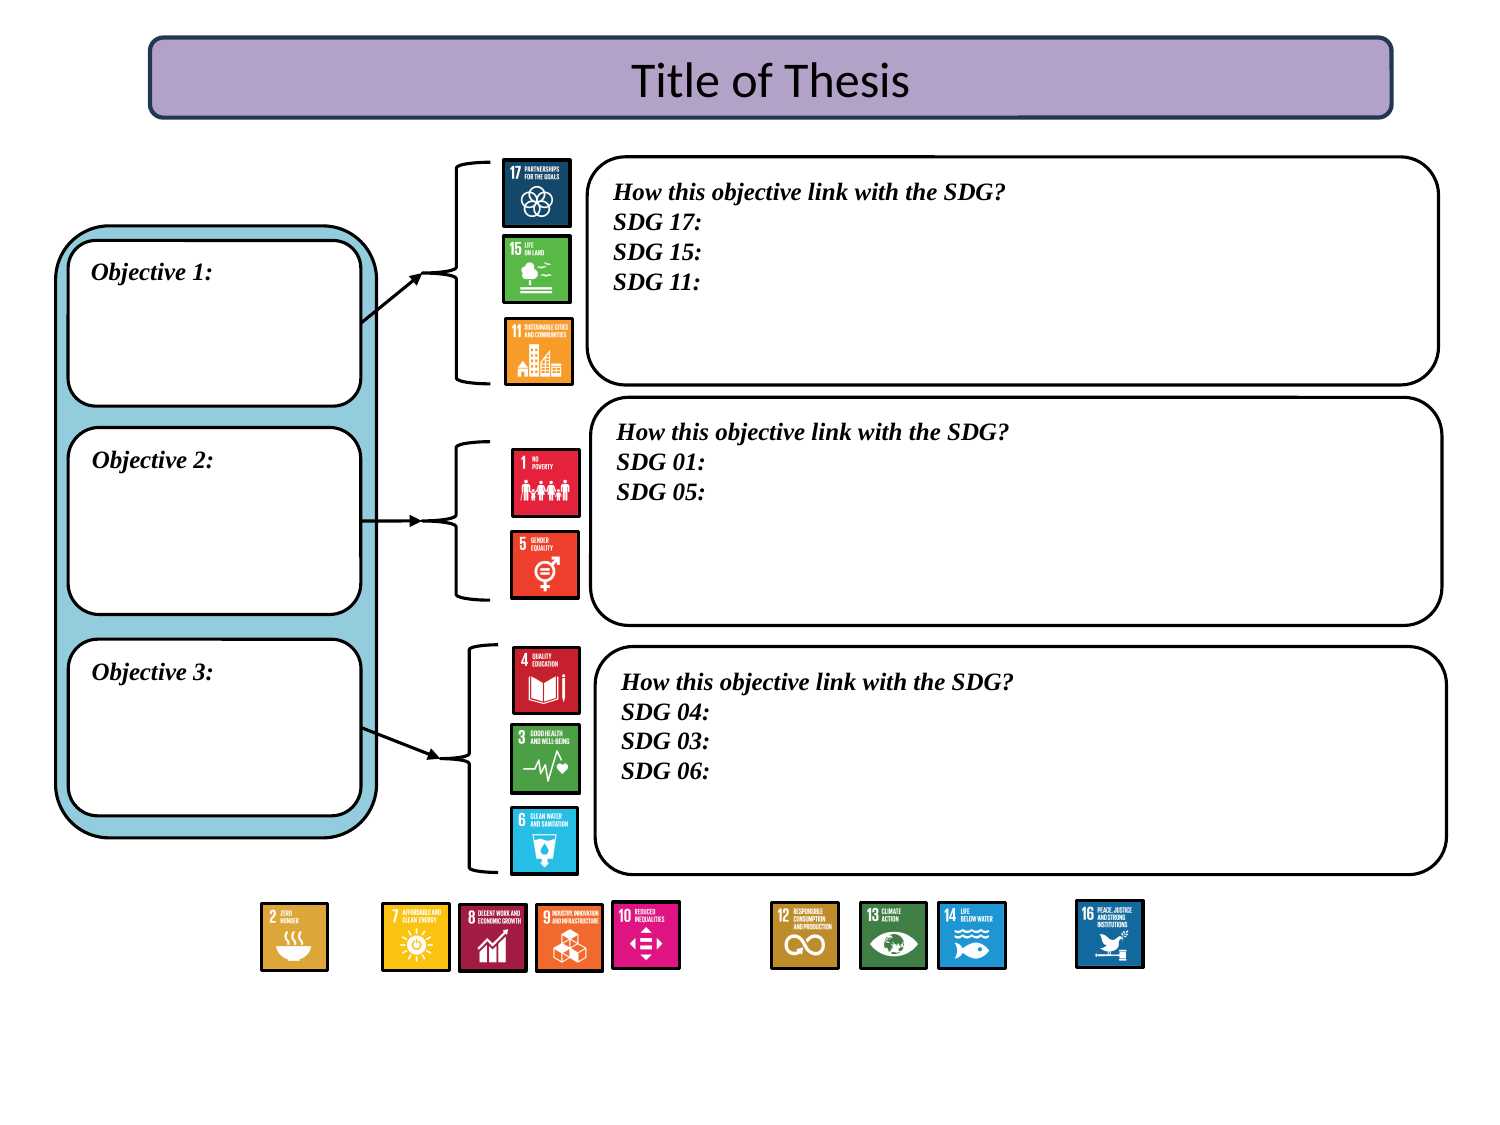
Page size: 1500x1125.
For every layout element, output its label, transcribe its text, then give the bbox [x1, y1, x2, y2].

text_box Objective 3: [66, 637, 364, 818]
picture [514, 648, 579, 713]
picture [940, 903, 1004, 968]
text_box Objective 2: [65, 425, 363, 617]
picture [613, 903, 679, 968]
picture [262, 904, 327, 969]
picture [537, 905, 602, 970]
picture [506, 319, 571, 384]
text_box Title of Thesis [147, 35, 1394, 120]
text_box How this objective link with the SDG? SDG 17: SDG 15: SDG 11: [585, 154, 1441, 388]
text_box [423, 161, 491, 385]
text_box [445, 643, 499, 874]
picture [504, 161, 569, 226]
text_box How this objective link with the SDG? SDG 01: SDG 05: [588, 395, 1445, 628]
picture [512, 725, 579, 792]
picture [514, 450, 579, 515]
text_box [360, 727, 441, 759]
text_box How this objective link with the SDG? SDG 04: SDG 03: SDG 06: [593, 644, 1449, 877]
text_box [360, 272, 423, 324]
picture [460, 905, 525, 970]
picture [512, 808, 577, 873]
picture [512, 532, 577, 597]
text_box [423, 440, 491, 601]
picture [384, 904, 449, 969]
picture [861, 903, 926, 968]
text_box Objective 1: [65, 238, 363, 409]
text_box [53, 223, 379, 840]
picture [504, 237, 569, 302]
picture [772, 903, 837, 968]
picture [1077, 901, 1142, 966]
